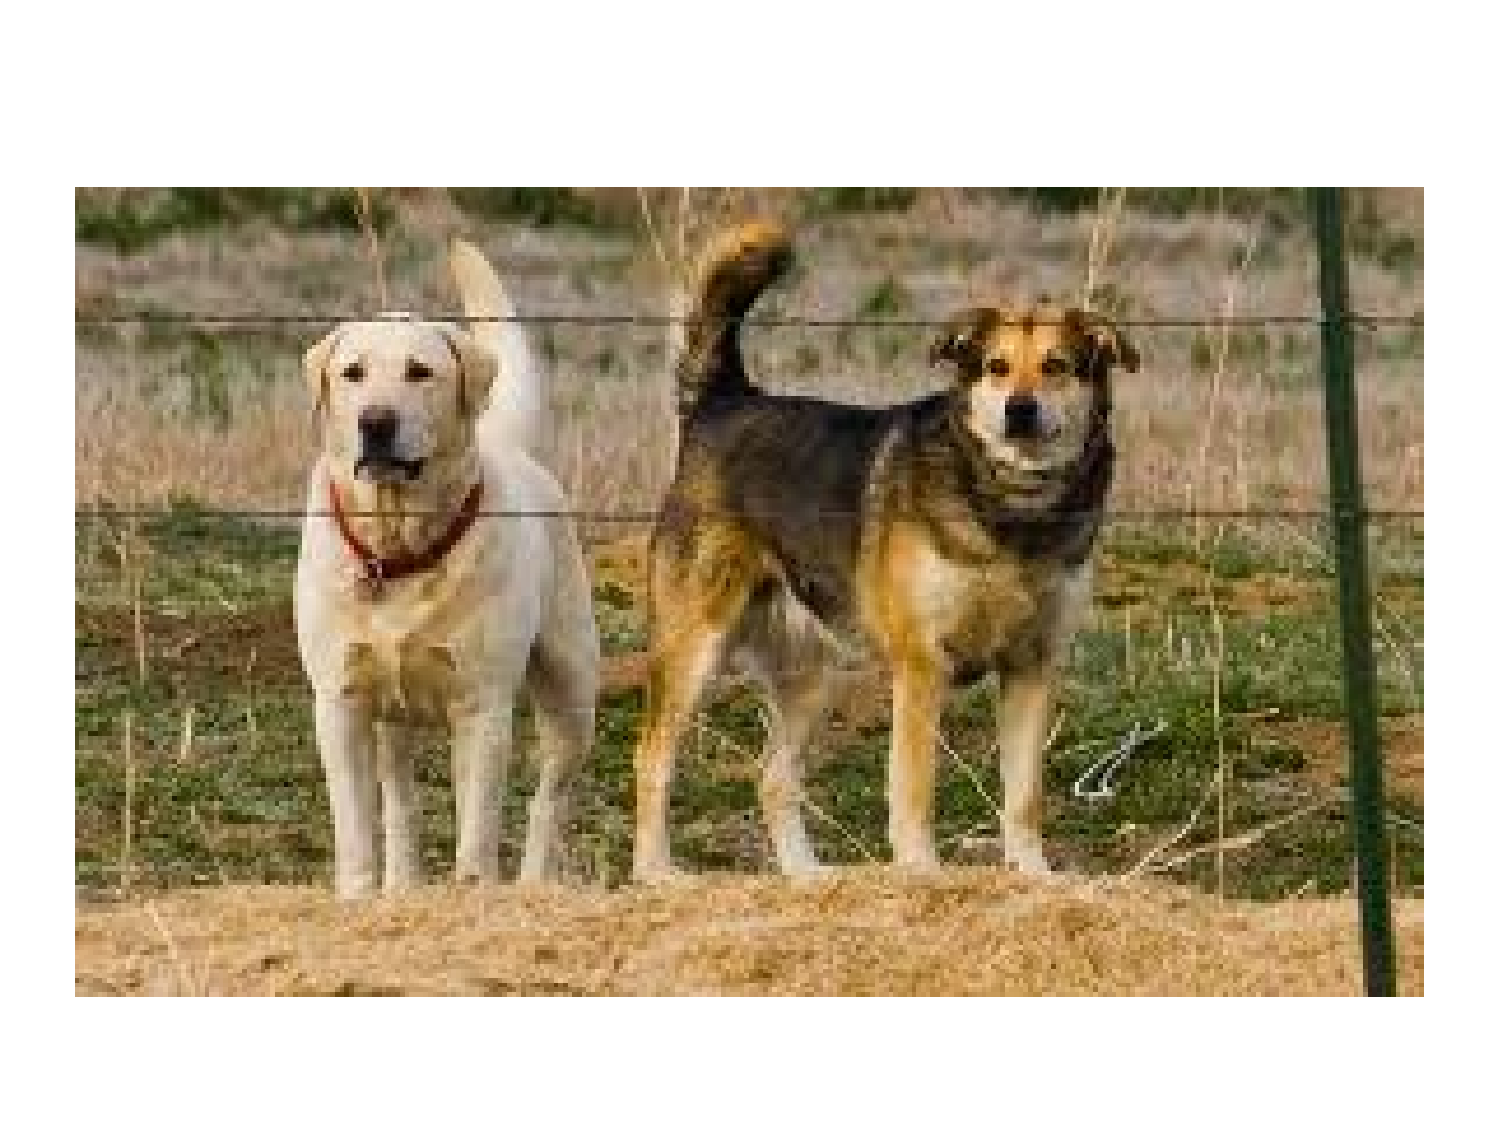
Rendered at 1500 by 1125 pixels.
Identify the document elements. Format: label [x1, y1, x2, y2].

picture [74, 187, 1425, 998]
